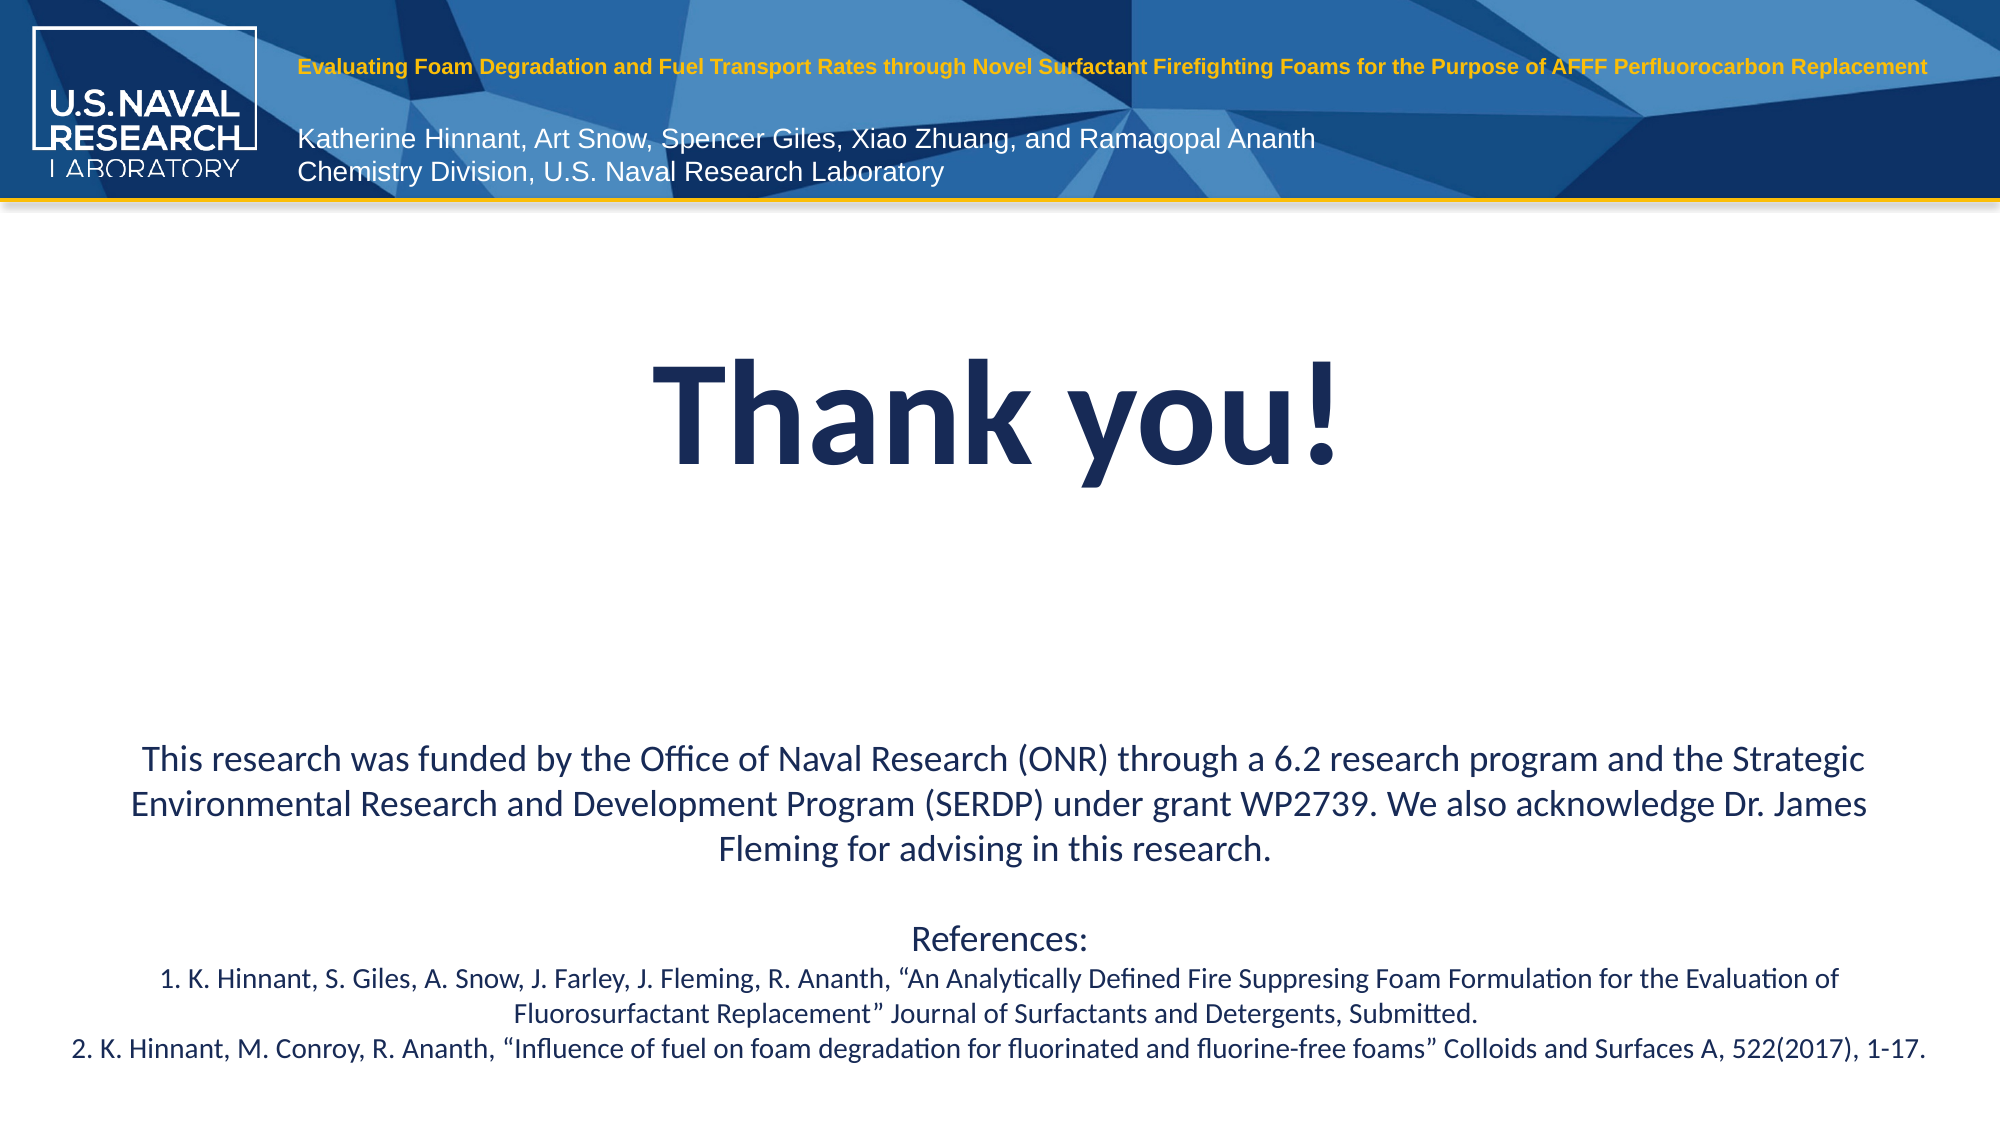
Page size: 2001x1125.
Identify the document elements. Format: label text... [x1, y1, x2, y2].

picture [0, 0, 2000, 199]
text_box Thank you! This research was funded by the Office of Naval Research (ONR) through a 6.2 research program and the Strategic Environmental Research and Development Program (SERDP) under grant WP2739. We also acknowledge Dr. James Fleming for advising in this research. References: 1. K. Hinnant, S. Giles, A. Snow, J. Farley, J. Fleming, R. Ananth, “An Analytically Defined Fire Suppresing Foam Formulation for the Evaluation of Fluorosurfactant Replacement” Journal of Surfactants and Detergents, Submitted. 2. K. Hinnant, M. Conroy, R. Ananth, “Influence of fuel on foam degradation for fluorinated and fluorine-free foams” Colloids and Surfaces A, 522(2017), 1-17. [53, 307, 1947, 1117]
